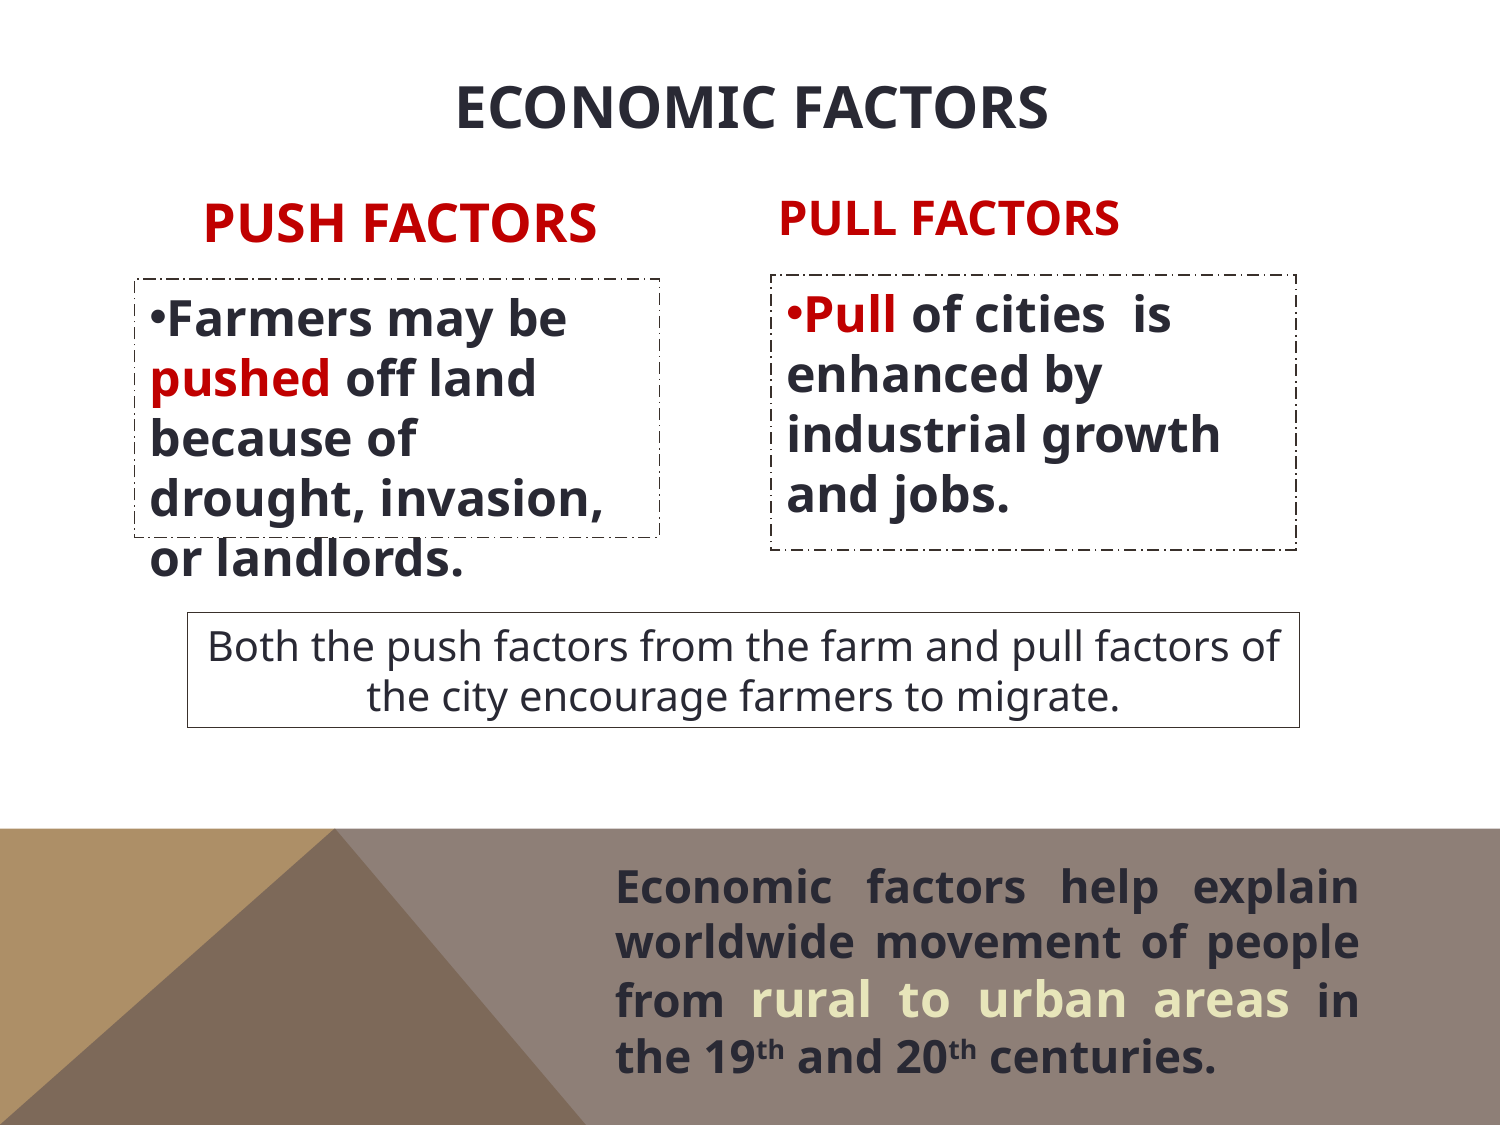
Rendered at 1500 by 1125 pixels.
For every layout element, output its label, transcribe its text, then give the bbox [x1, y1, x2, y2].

list Push factors [137, 149, 663, 263]
list Farmers may be pushed off land because of drought, invasion, or landlords. [134, 278, 660, 538]
title Economic factors [134, 59, 1369, 150]
list Pull factors [762, 162, 1288, 253]
list Pull of cities is enhanced by industrial growth and jobs. [770, 274, 1297, 551]
text_box Both the push factors from the farm and pull factors of the city encourage farmers to migrate. [187, 612, 1300, 728]
text_box Economic factors help explain worldwide movement of people from rural to urban areas in the 19th and 20th centuries. [600, 849, 1375, 1090]
